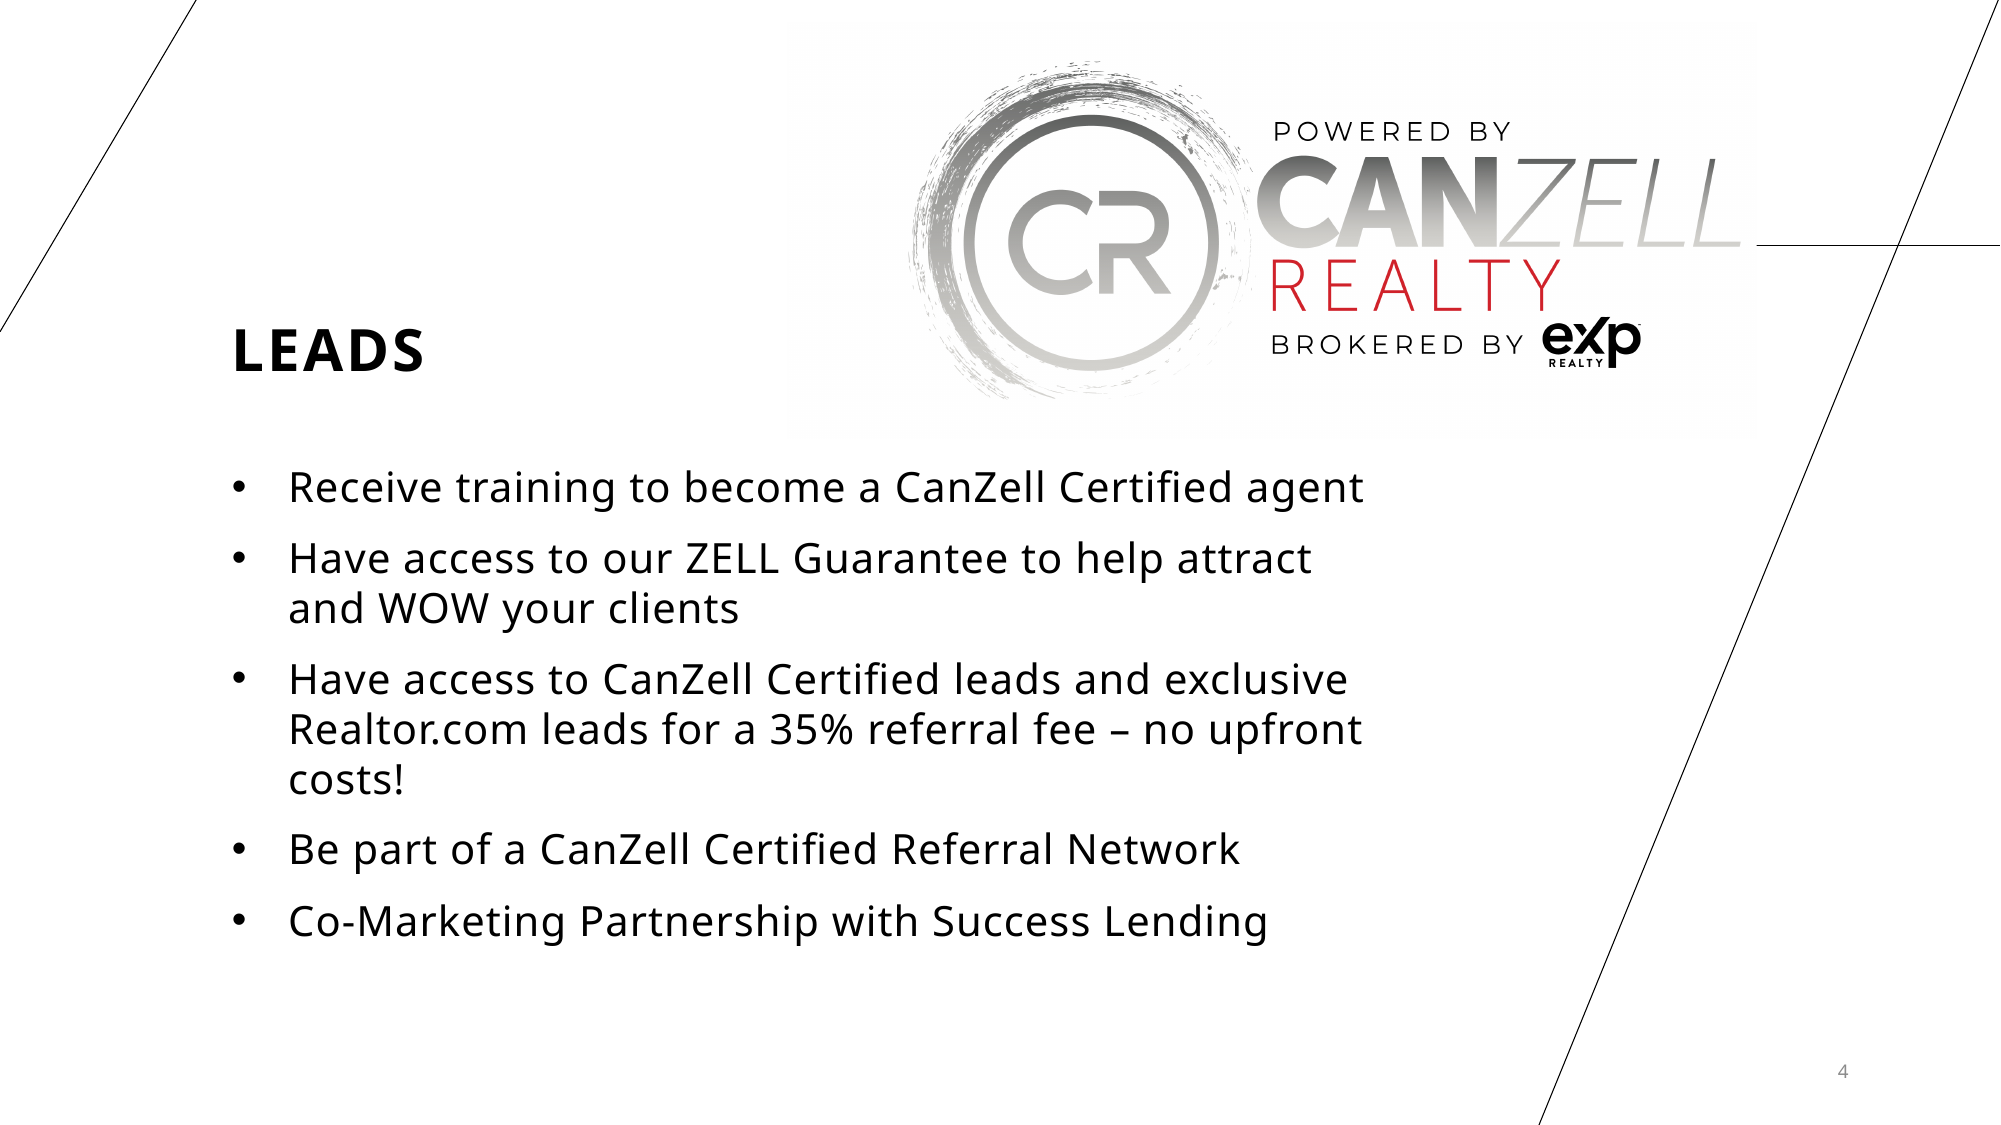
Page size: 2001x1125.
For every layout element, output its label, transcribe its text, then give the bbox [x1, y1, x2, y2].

picture [787, 22, 1757, 439]
slide_number 4 [1701, 1042, 1864, 1103]
title Leads [216, 43, 787, 392]
list Receive training to become a CanZell Certified agent Have access to our ZELL Guarantee to help attract and WOW your clients Have access to CanZell Certified leads and exclusive Realtor.com leads for a 35% referral fee – no upfront costs! Be part of a CanZell Certified Referral Network Co-Marketing Partnership with Success Lending [216, 453, 1413, 1013]
